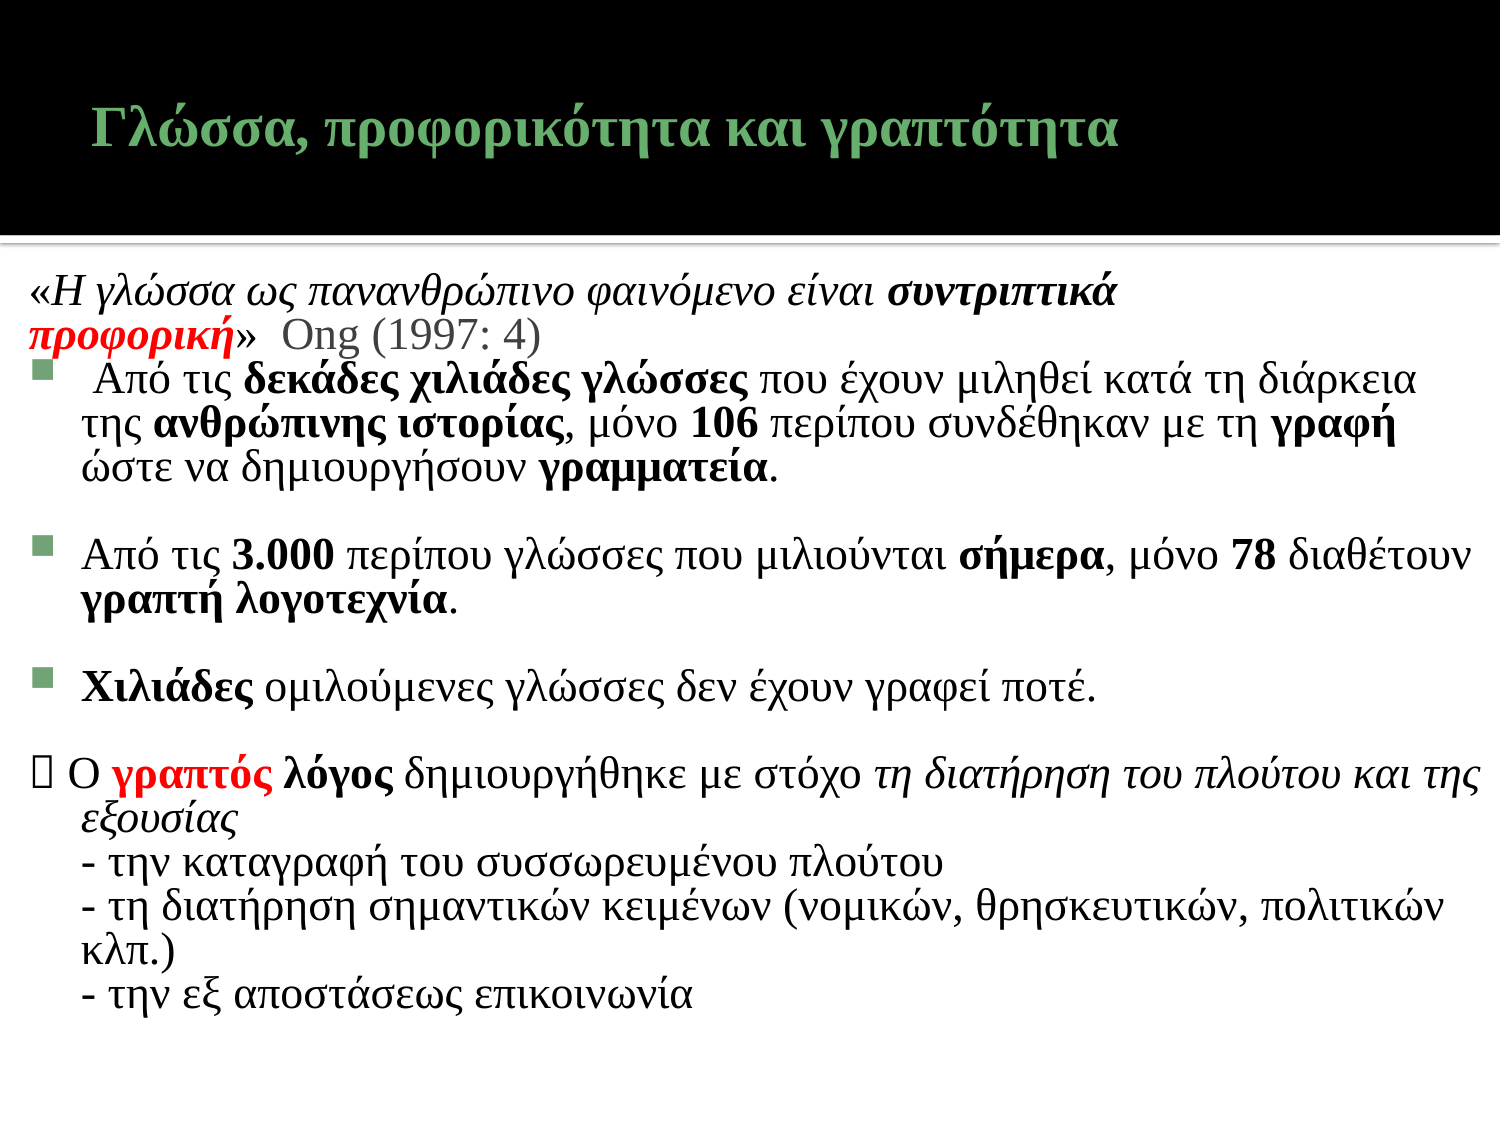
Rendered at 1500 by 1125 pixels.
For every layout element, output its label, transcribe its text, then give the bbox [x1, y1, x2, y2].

list «Η γλώσσα ως πανανθρώπινο φαινόμενο είναι συντριπτικά προφορική» Ong (1997: 4) Από τις δεκάδες χιλιάδες γλώσσες που έχουν μιληθεί κατά τη διάρκεια της ανθρώπινης ιστορίας, μόνο 106 περίπου συνδέθηκαν με τη γραφή ώστε να δημιουργήσουν γραμματεία. Από τις 3.000 περίπου γλώσσες που μιλιούνται σήμερα, μόνο 78 διαθέτουν γραπτή λογοτεχνία. Χιλιάδες ομιλούμενες γλώσσες δεν έχουν γραφεί ποτέ.  Ο γραπτός λόγος δημιουργήθηκε με στόχο τη διατήρηση του πλούτου και της εξουσίας - την καταγραφή του συσσωρευμένου πλούτου - τη διατήρηση σημαντικών κειμένων (νομικών, θρησκευτικών, πολιτικών κλπ.) - την εξ αποστάσεως επικοινωνία [0, 255, 1500, 1125]
title Γλώσσα, προφορικότητα και γραπτότητα [76, 25, 1425, 220]
